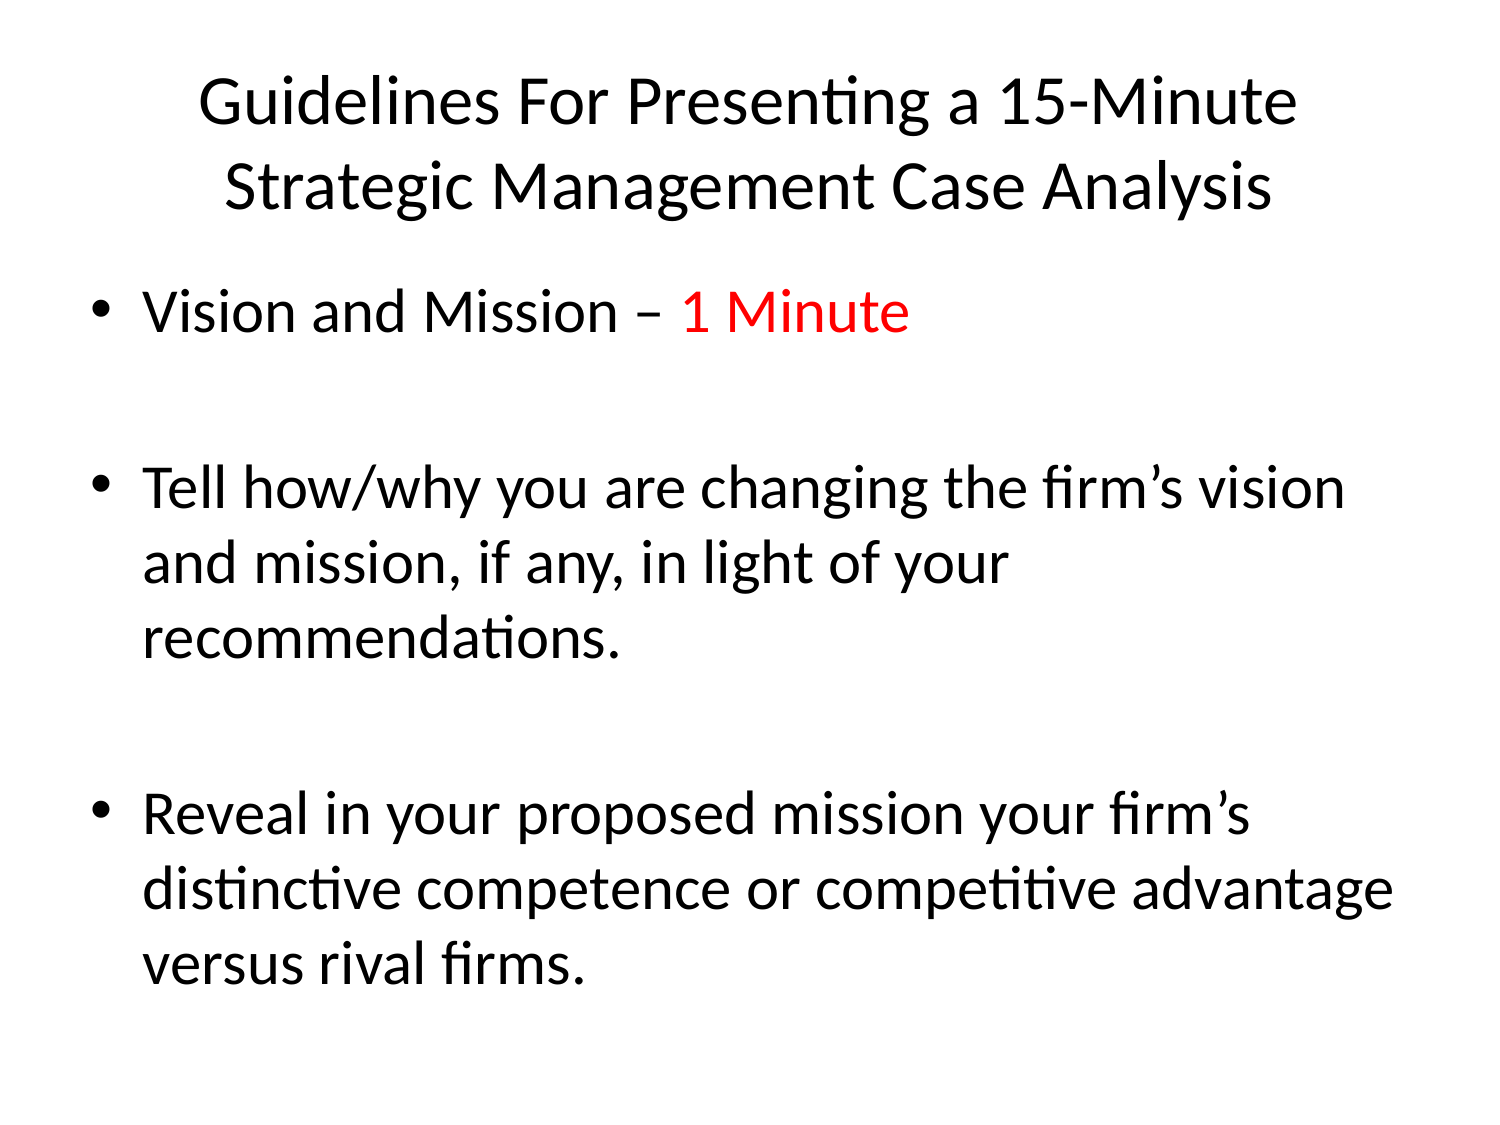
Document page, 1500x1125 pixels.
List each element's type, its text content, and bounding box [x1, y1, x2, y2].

title Guidelines For Presenting a 15-Minute Strategic Management Case Analysis [75, 45, 1425, 233]
list Vision and Mission – 1 Minute Tell how/why you are changing the firm’s vision and mission, if any, in light of your recommendations. Reveal in your proposed mission your firm’s distinctive competence or competitive advantage versus rival firms. [75, 262, 1425, 1005]
